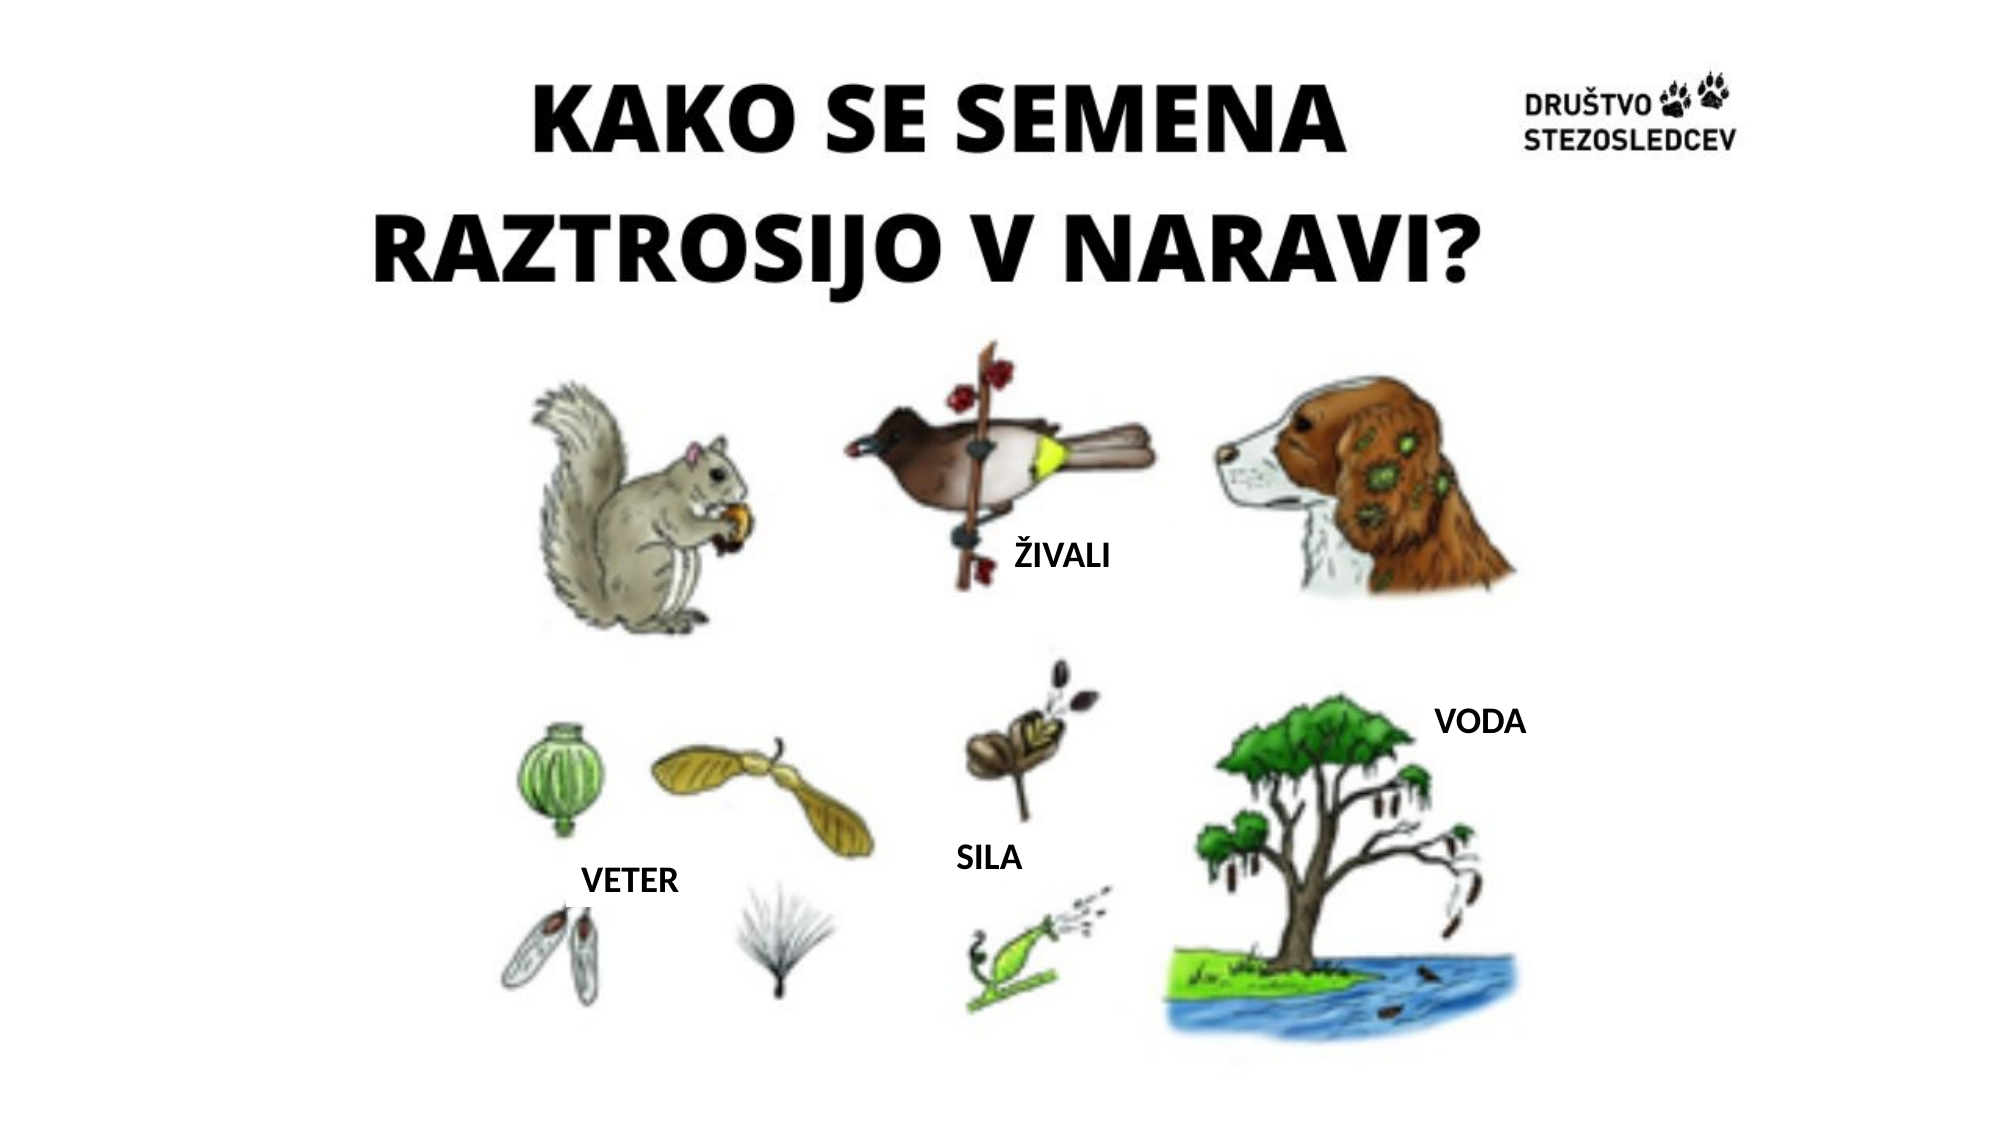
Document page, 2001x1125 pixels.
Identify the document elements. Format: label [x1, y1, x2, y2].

picture [218, 10, 1782, 1115]
